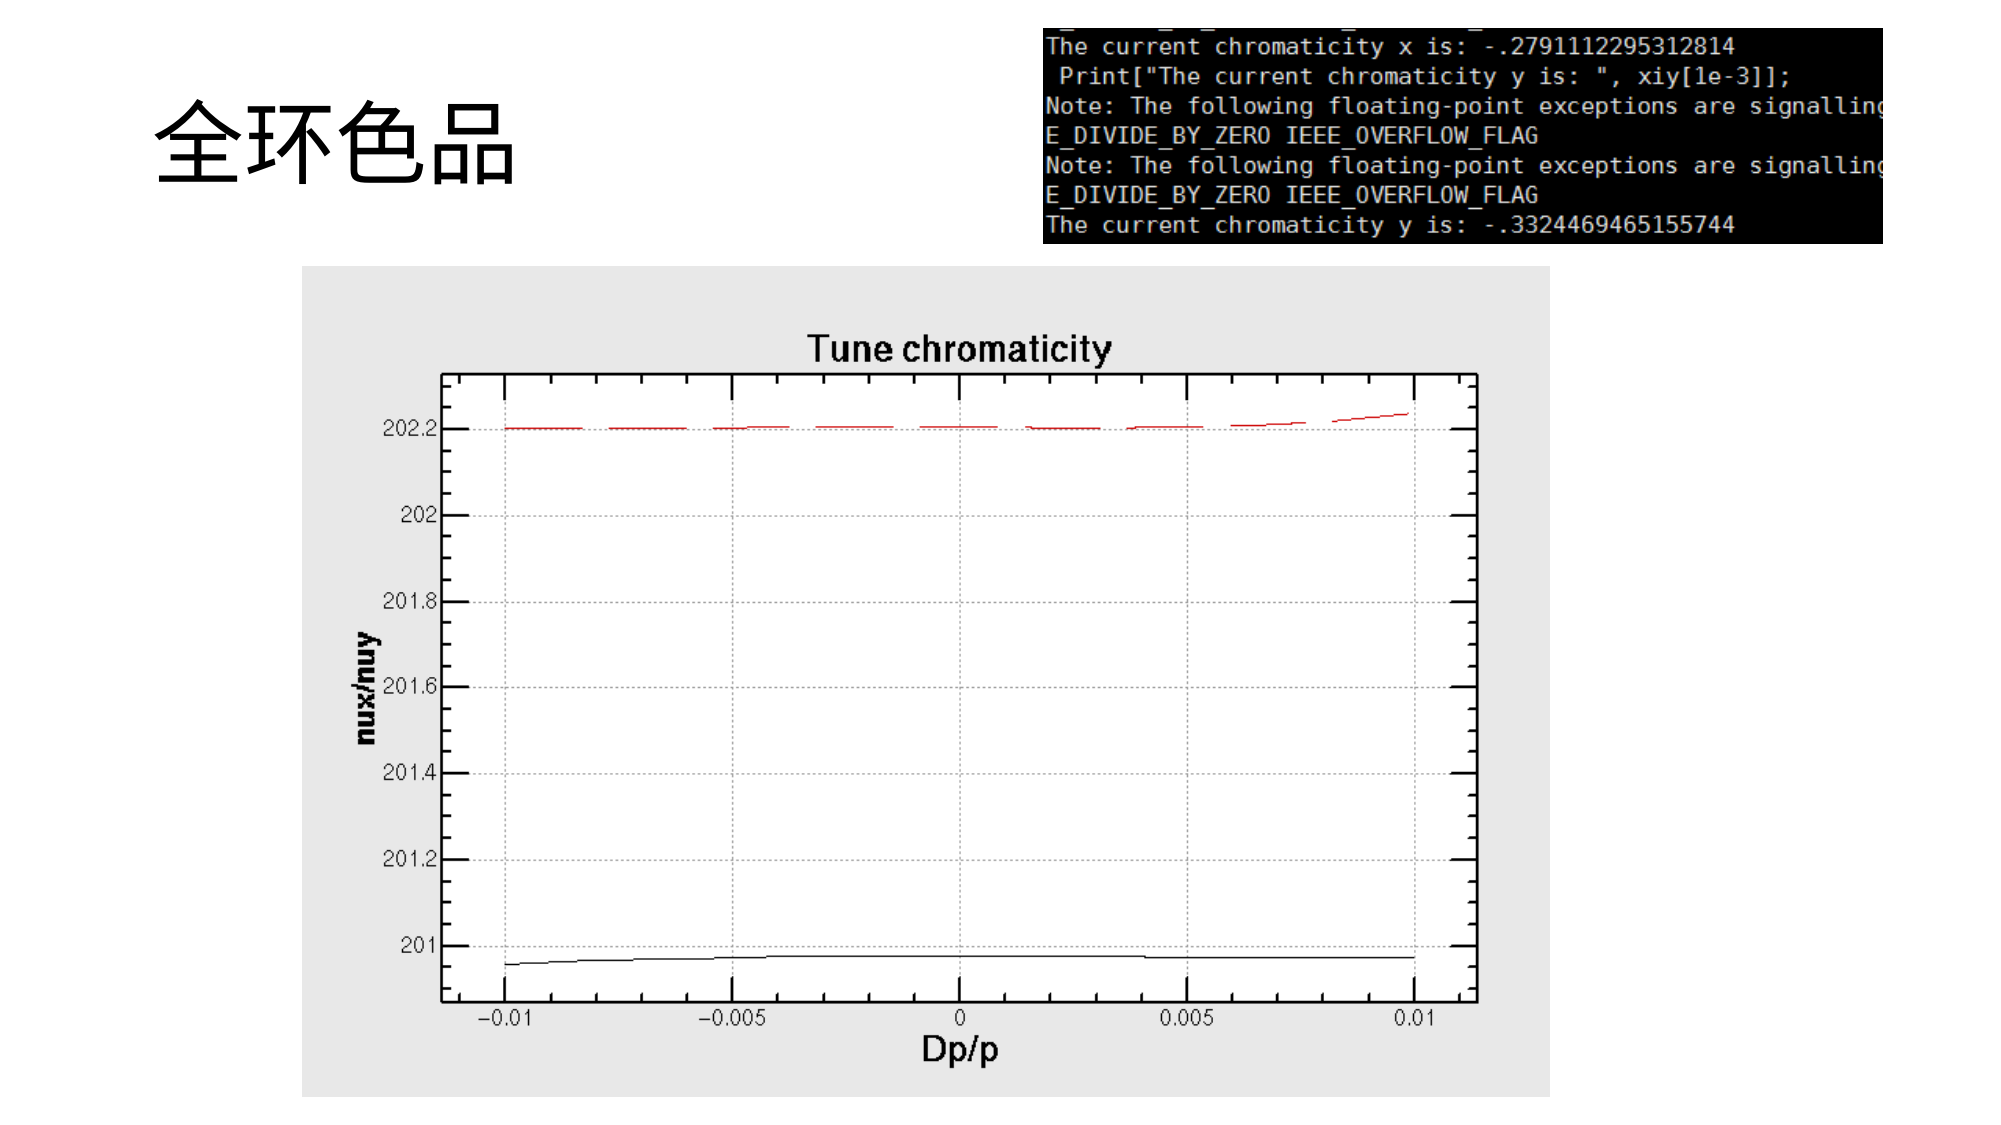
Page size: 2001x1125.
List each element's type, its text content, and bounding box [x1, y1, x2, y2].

picture [302, 266, 1550, 1097]
title 全环色品 [137, 59, 1007, 236]
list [1042, 28, 1883, 244]
